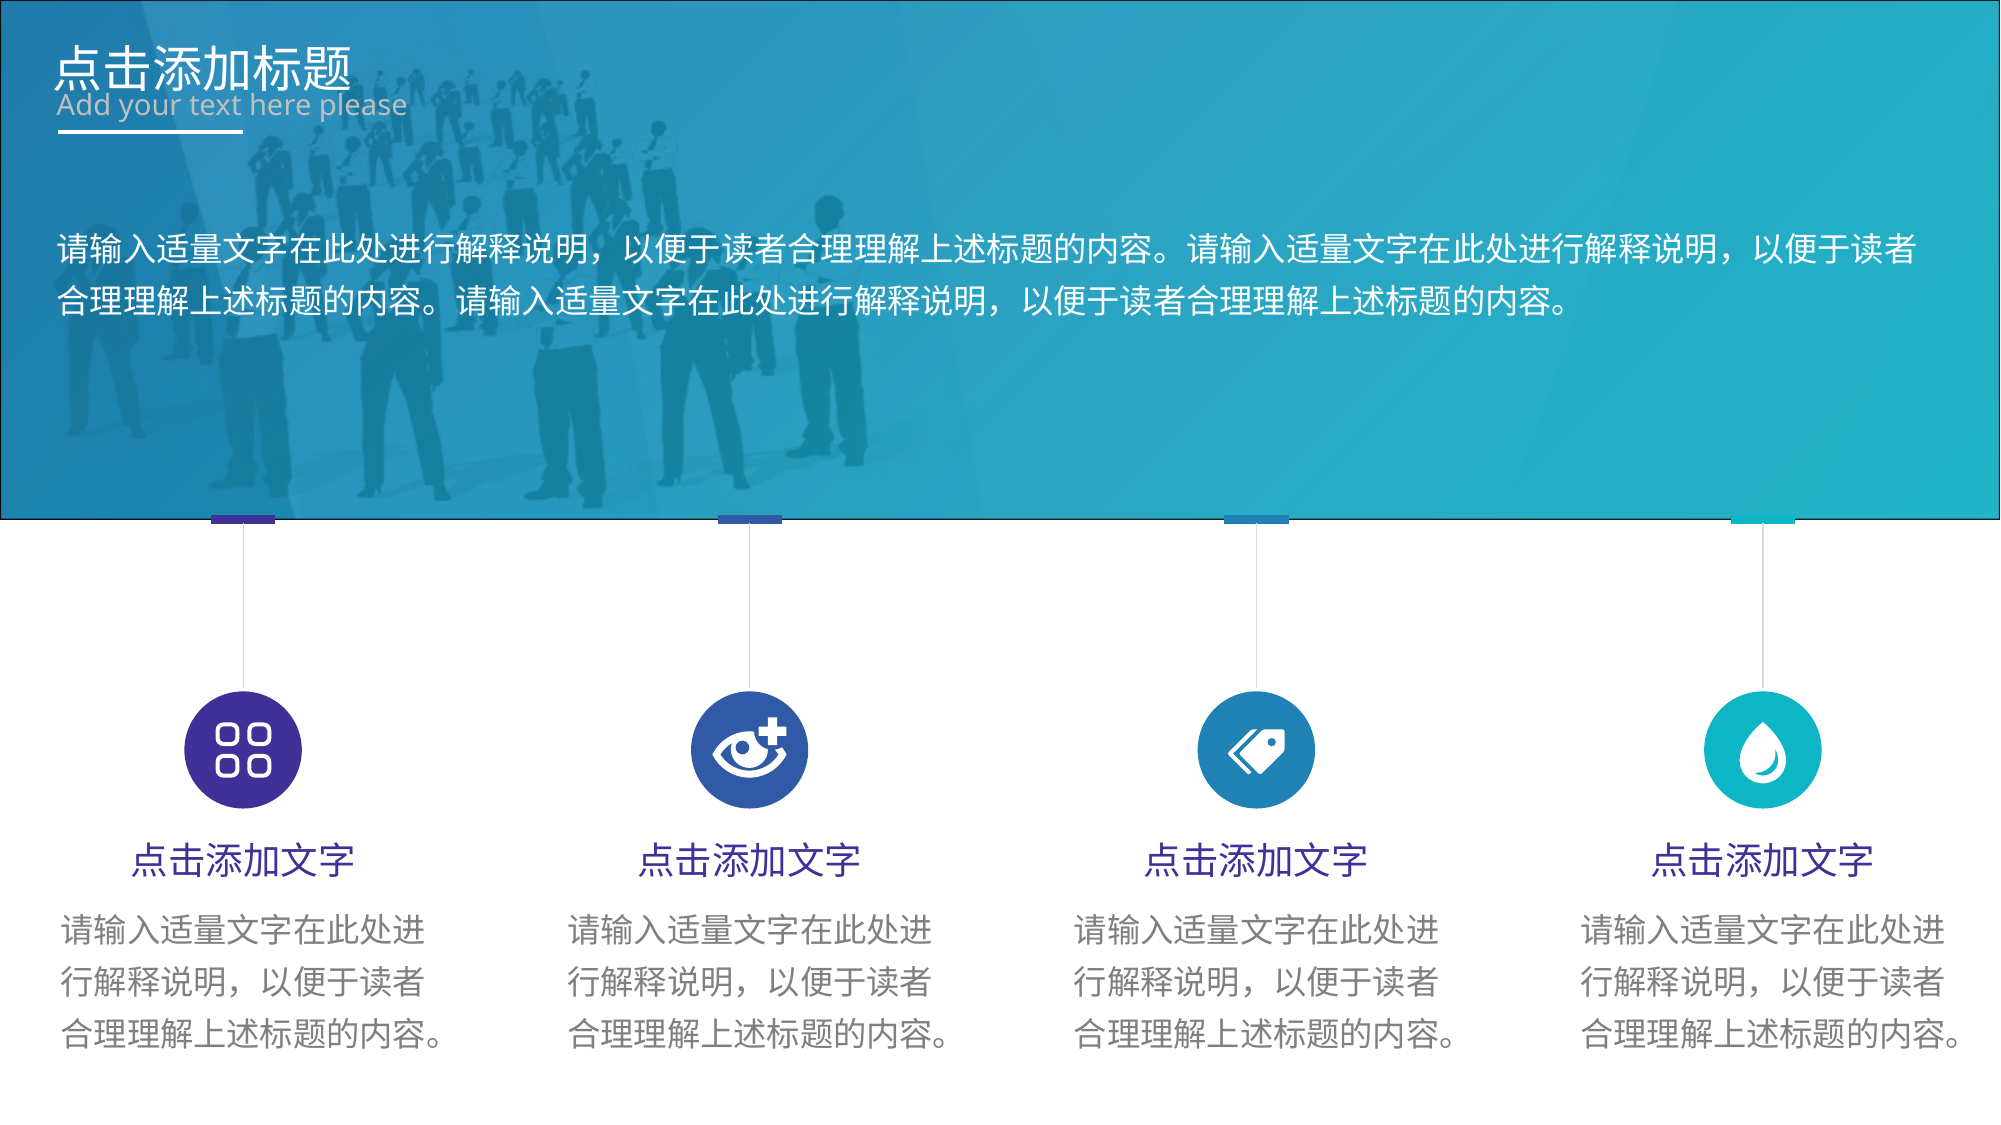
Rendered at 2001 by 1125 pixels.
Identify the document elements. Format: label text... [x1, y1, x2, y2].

picture [0, 0, 2000, 520]
text_box 请输入适量文字在此处进行解释说明，以便于读者合理理解上述标题的内容。 [1053, 890, 1460, 1061]
text_box [183, 690, 303, 810]
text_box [1227, 729, 1285, 775]
text_box [215, 753, 240, 778]
text_box [1196, 690, 1317, 810]
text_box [37, 29, 445, 133]
text_box 请输入适量文字在此处进行解释说明，以便于读者合理理解上述标题的内容。 [1560, 890, 1967, 1061]
text_box 点击添加文字 [1091, 829, 1422, 890]
text_box 点击添加文字 [1597, 829, 1928, 890]
text_box 请输入适量文字在此处进行解释说明，以便于读者合理理解上述标题的内容。 [40, 890, 447, 1061]
text_box 点击添加文字 [584, 829, 915, 890]
text_box [247, 722, 272, 747]
text_box [215, 722, 240, 747]
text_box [712, 717, 787, 778]
text_box 点击添加文字 [78, 829, 409, 890]
text_box [690, 690, 810, 810]
text_box 请输入适量文字在此处进行解释说明，以便于读者合理理解上述标题的内容。 [547, 890, 954, 1061]
text_box [1703, 690, 1823, 810]
text_box [247, 753, 272, 778]
text_box [1739, 721, 1787, 784]
